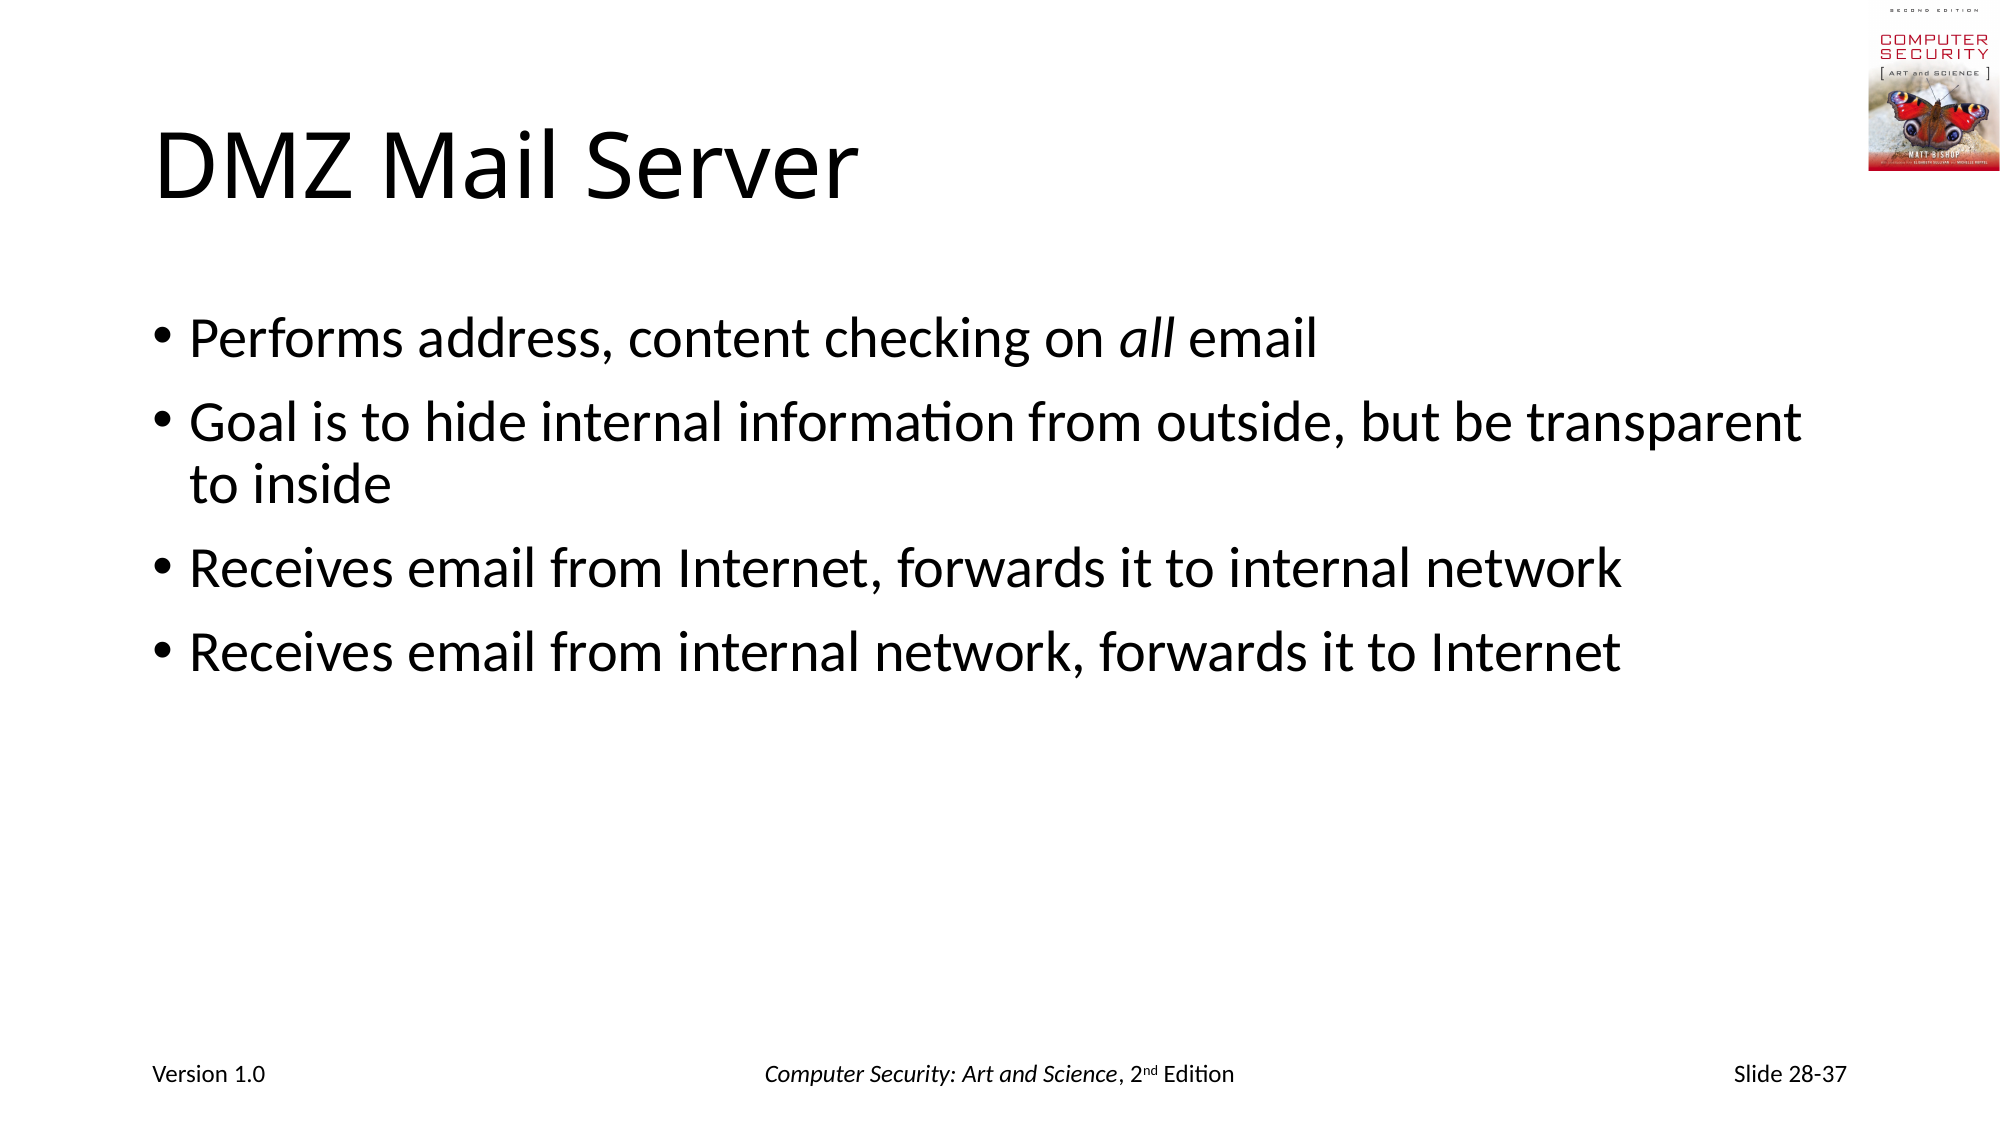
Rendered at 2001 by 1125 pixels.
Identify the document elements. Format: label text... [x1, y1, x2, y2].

title DMZ Mail Server [137, 59, 1863, 278]
picture [1868, 0, 2000, 171]
footer Computer Security: Art and Science, 2nd Edition [662, 1042, 1338, 1103]
list Performs address, content checking on all email Goal is to hide internal information from outside, but be transparent to inside Receives email from Internet, forwards it to internal network Receives email from internal network, forwards it to Internet [137, 299, 1863, 1014]
slide_number Version 1.0 [137, 1042, 588, 1103]
slide_number Slide 28-37 [1412, 1042, 1863, 1103]
